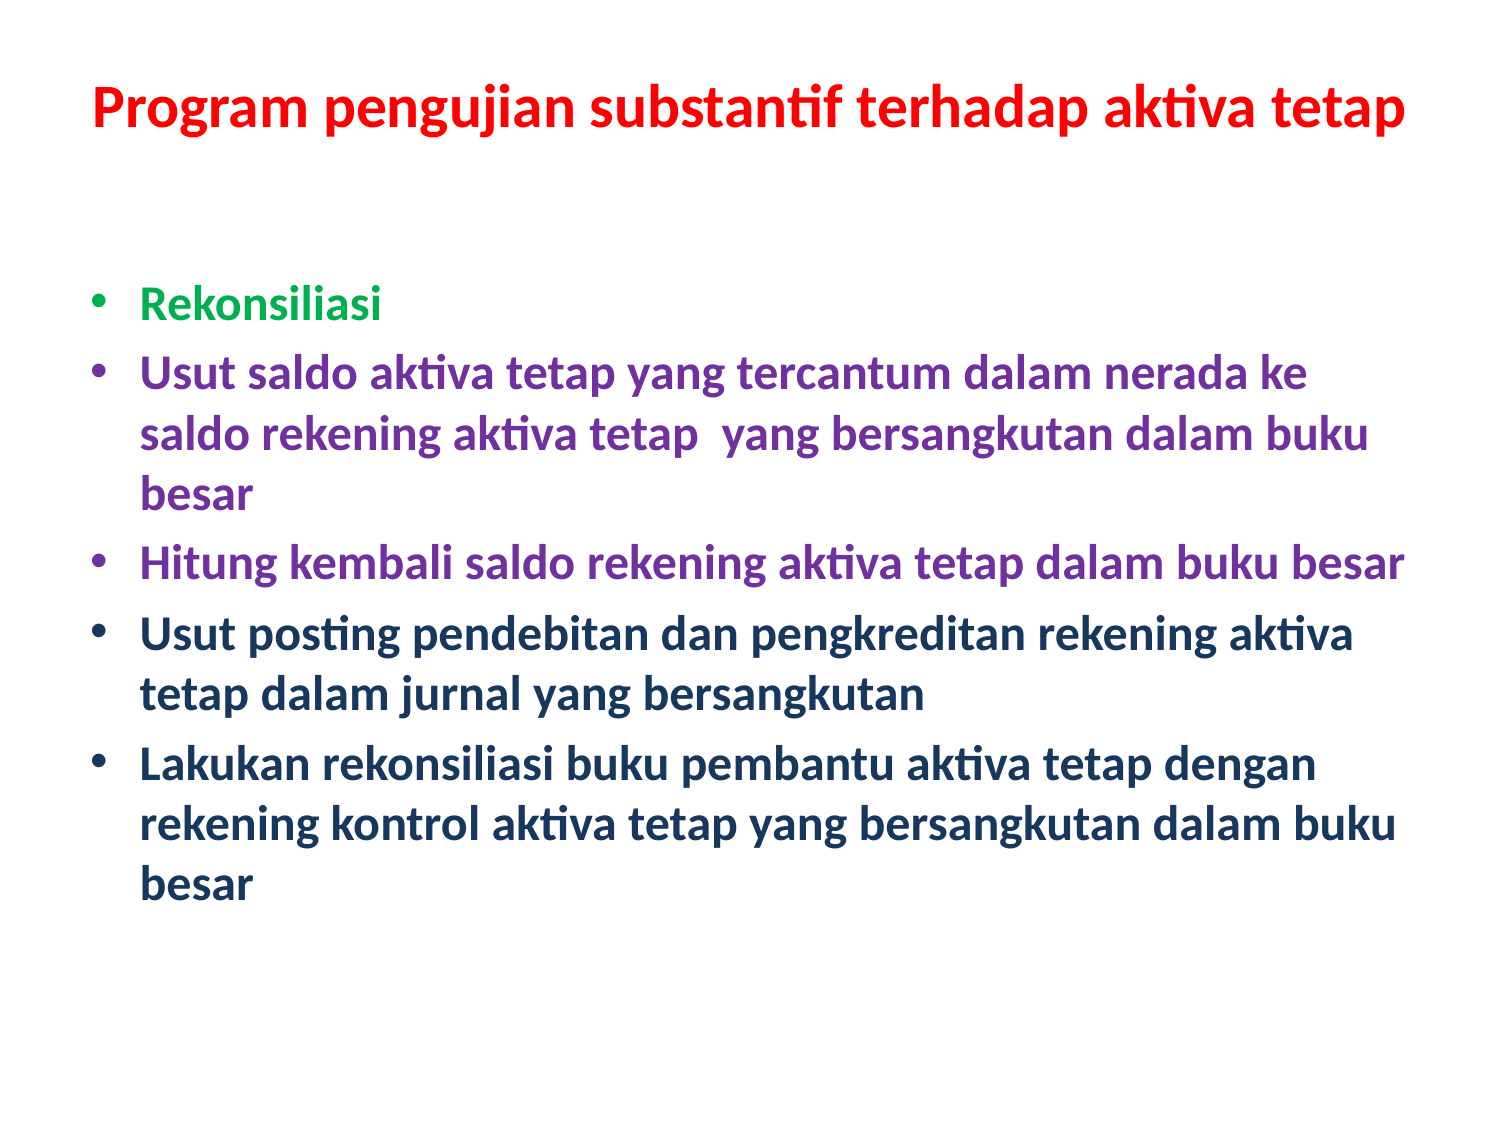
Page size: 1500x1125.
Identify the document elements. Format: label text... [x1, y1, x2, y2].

list Rekonsiliasi Usut saldo aktiva tetap yang tercantum dalam nerada ke saldo rekening aktiva tetap yang bersangkutan dalam buku besar Hitung kembali saldo rekening aktiva tetap dalam buku besar Usut posting pendebitan dan pengkreditan rekening aktiva tetap dalam jurnal yang bersangkutan Lakukan rekonsiliasi buku pembantu aktiva tetap dengan rekening kontrol aktiva tetap yang bersangkutan dalam buku besar [75, 262, 1425, 1005]
title Program pengujian substantif terhadap aktiva tetap [75, 50, 1425, 238]
